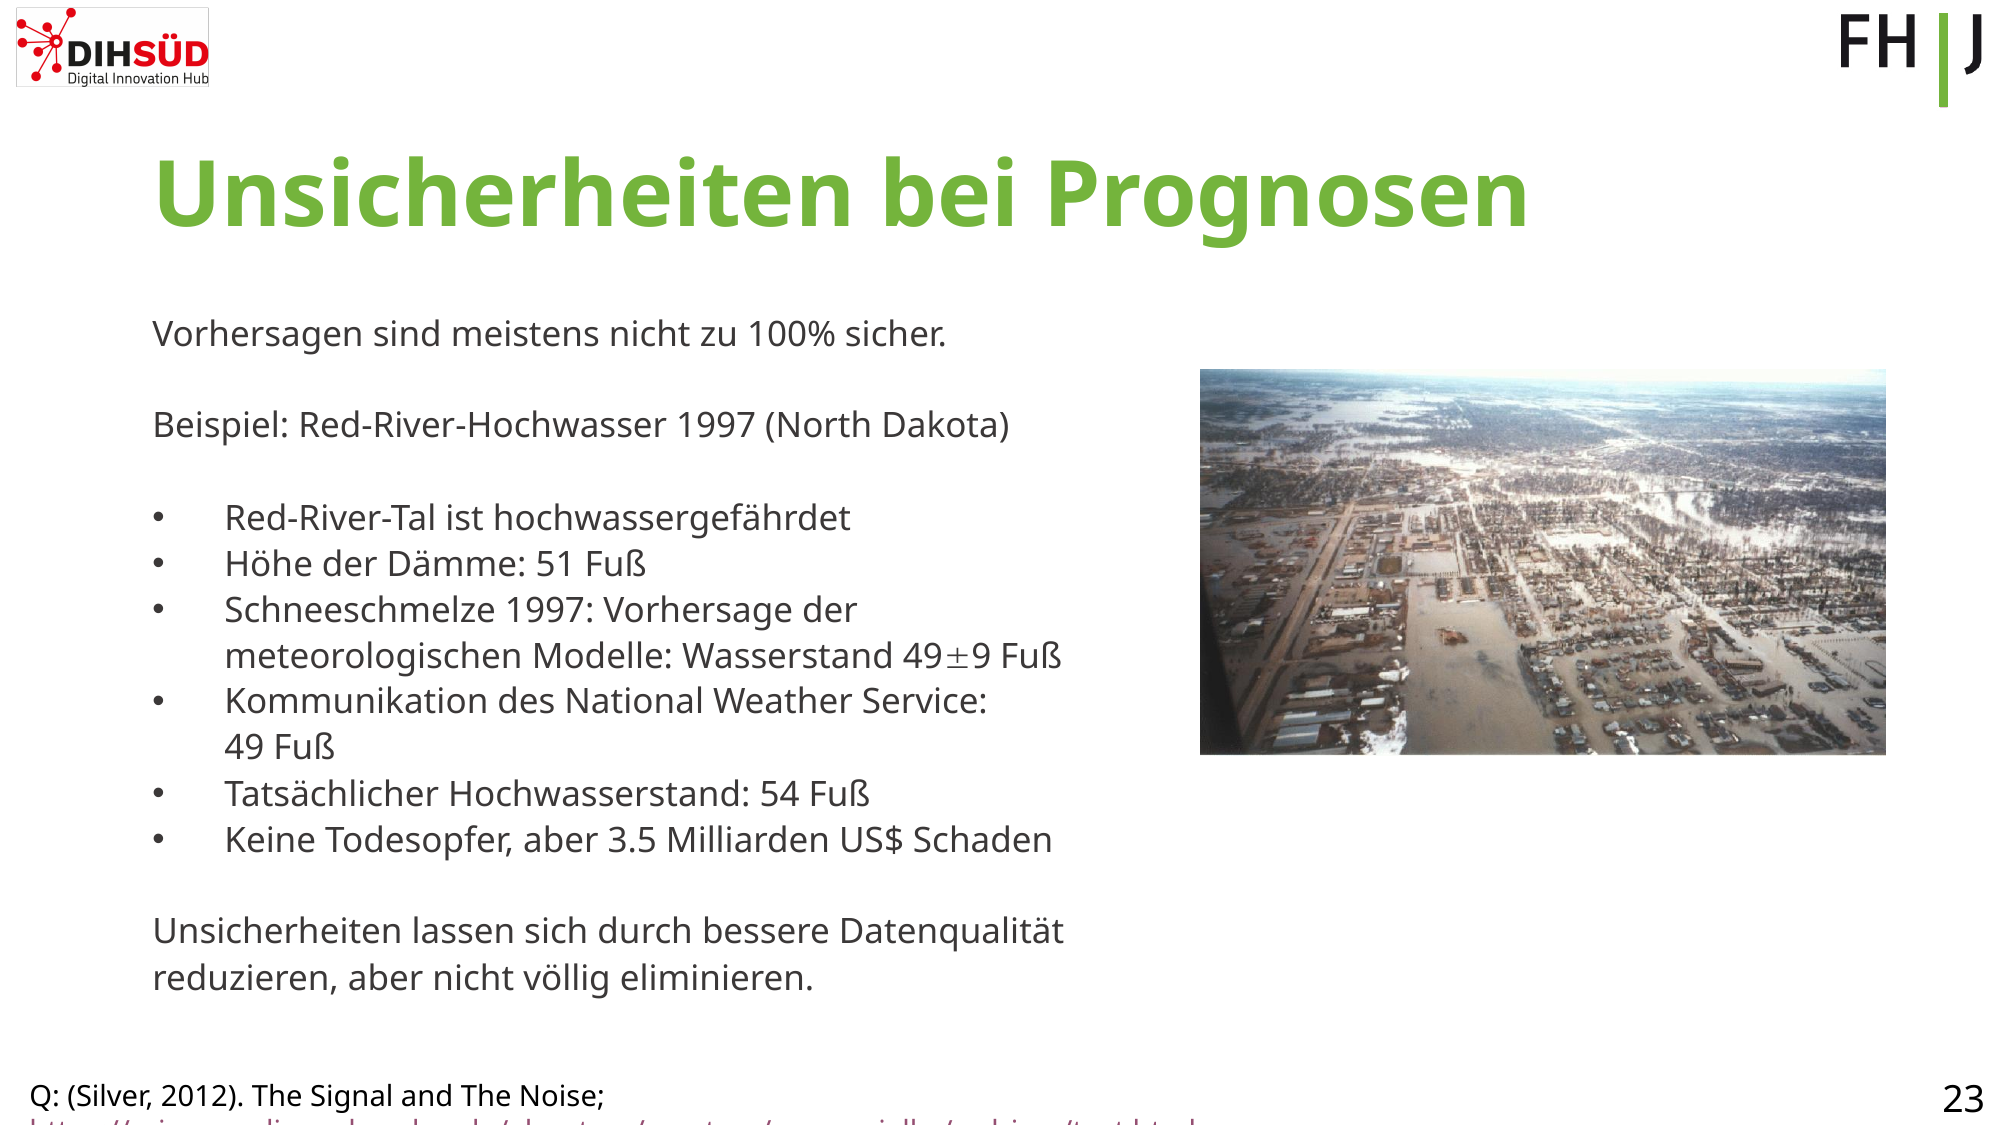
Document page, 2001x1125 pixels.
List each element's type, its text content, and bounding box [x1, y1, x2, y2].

picture [1759, 0, 1991, 132]
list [1199, 369, 1886, 756]
list Vorhersagen sind meistens nicht zu 100% sicher. Beispiel: Red-River-Hochwasser 1997 (North Dakota) Red-River-Tal ist hochwassergefährdet Höhe der Dämme: 51 Fuß Schneeschmelze 1997: Vorhersage der meteorologischen Modelle: Wasserstand 499 Fuß Kommunikation des National Weather Service: 49 Fuß Tatsächlicher Hochwasserstand: 54 Fuß Keine Todesopfer, aber 3.5 Milliarden US$ Schaden Unsicherheiten lassen sich durch bessere Datenqualität reduzieren, aber nicht völlig eliminieren. [137, 299, 1121, 1014]
title Unsicherheiten bei Prognosen [137, 117, 1863, 278]
text_box Q: (Silver, 2012). The Signal and The Noise; https://sciencepolicy.colorado.edu/about_us/meet_us/roger_pielke/redriver/text.html [14, 1069, 1768, 1125]
picture [15, 0, 210, 96]
